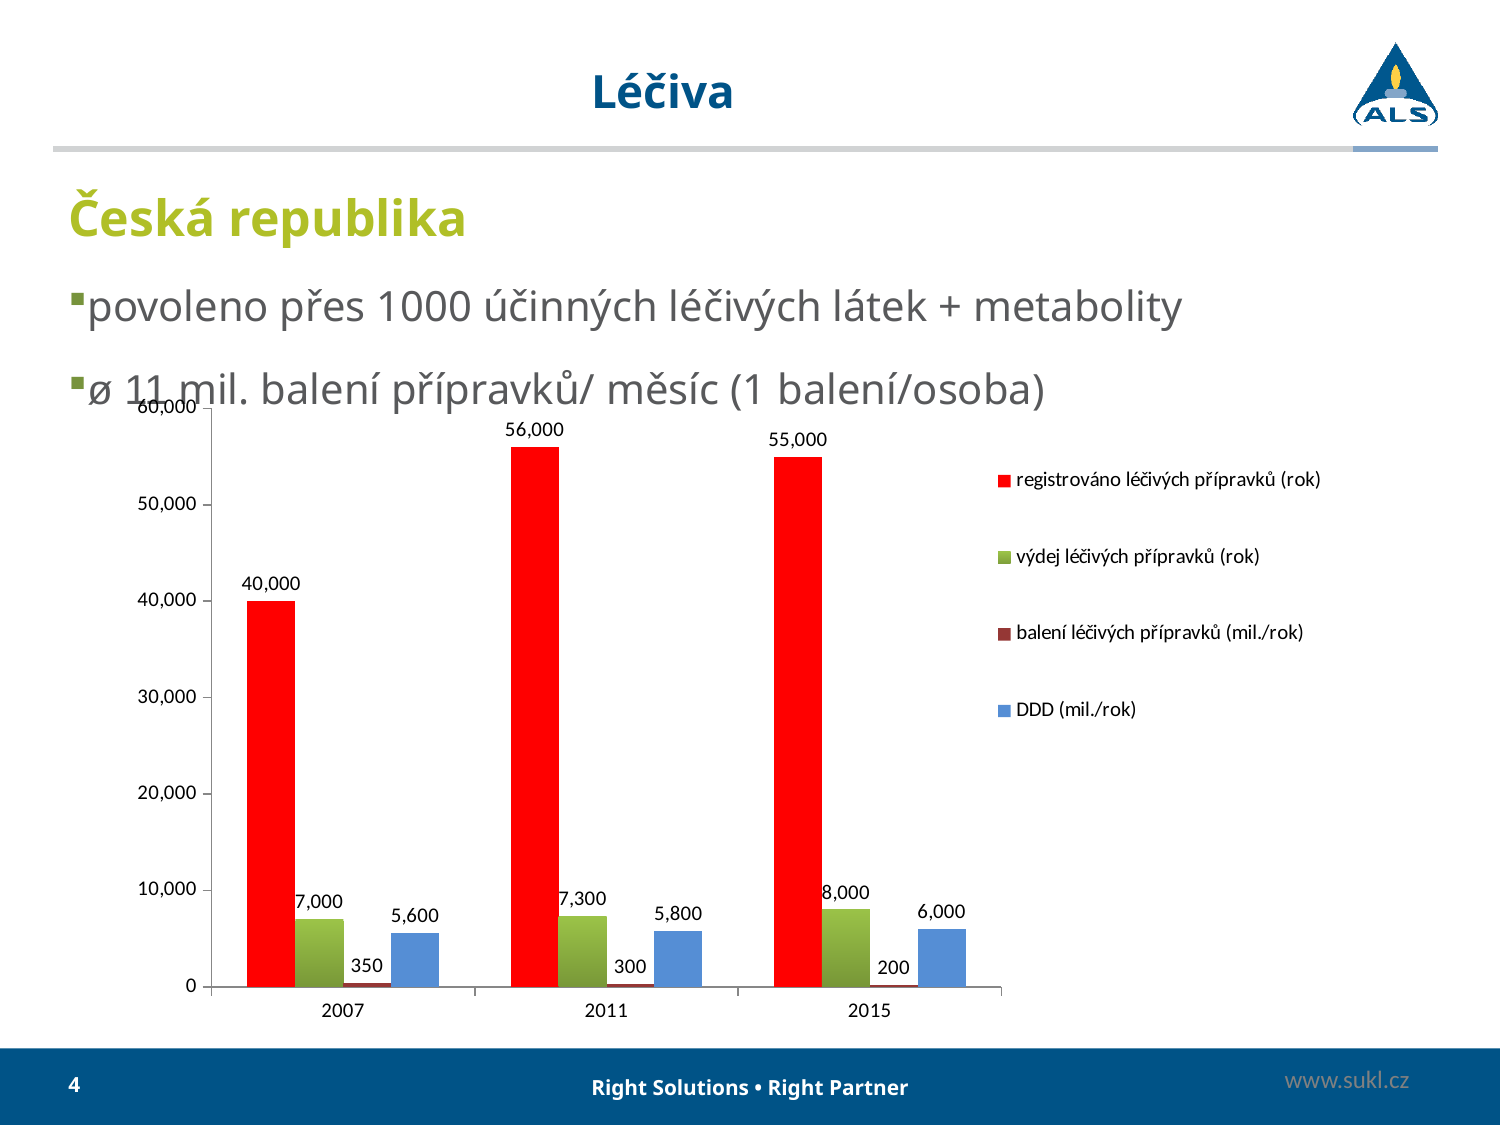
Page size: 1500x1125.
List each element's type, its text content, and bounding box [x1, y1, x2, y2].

chart [111, 385, 1377, 1036]
title Léčiva [53, 54, 1274, 126]
picture [1353, 42, 1438, 126]
list Česká republika povoleno přes 1000 účinných léčivých látek + metabolity ø 11 mil. balení přípravků/ měsíc (1 balení/osoba) [53, 148, 1425, 1005]
text_box www.sukl.cz [1269, 1056, 1483, 1101]
